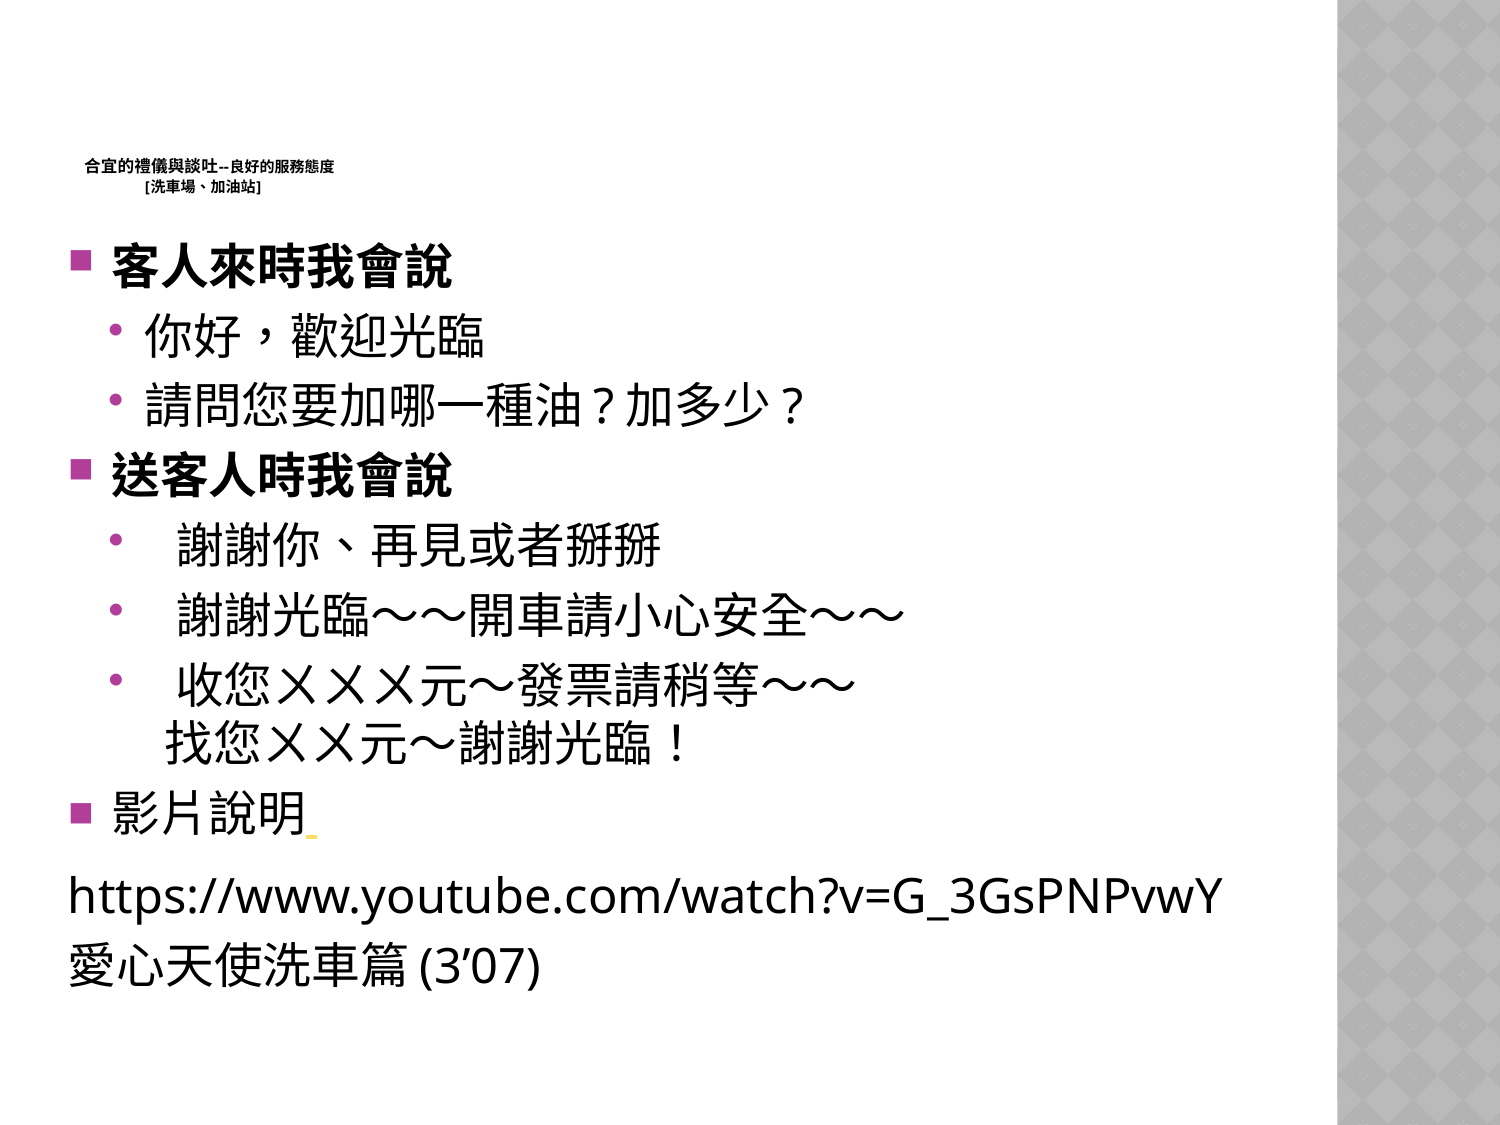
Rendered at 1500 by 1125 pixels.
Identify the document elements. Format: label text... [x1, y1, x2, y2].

title 合宜的禮儀與談吐--良好的服務態度 [洗車場、加油站] [76, 30, 1247, 197]
list 客人來時我會說 你好，歡迎光臨 請問您要加哪一種油?加多少? 送客人時我會說 謝謝你、再見或者掰掰 謝謝光臨～～開車請小心安全～～ 收您ㄨㄨㄨ元～發票請稍等～～ 找您ㄨㄨ元～謝謝光臨！ 影片說明 https://www.youtube.com/watch?v=G_3GsPNPvwY 愛心天使洗車篇(3’07) [53, 228, 1241, 1024]
